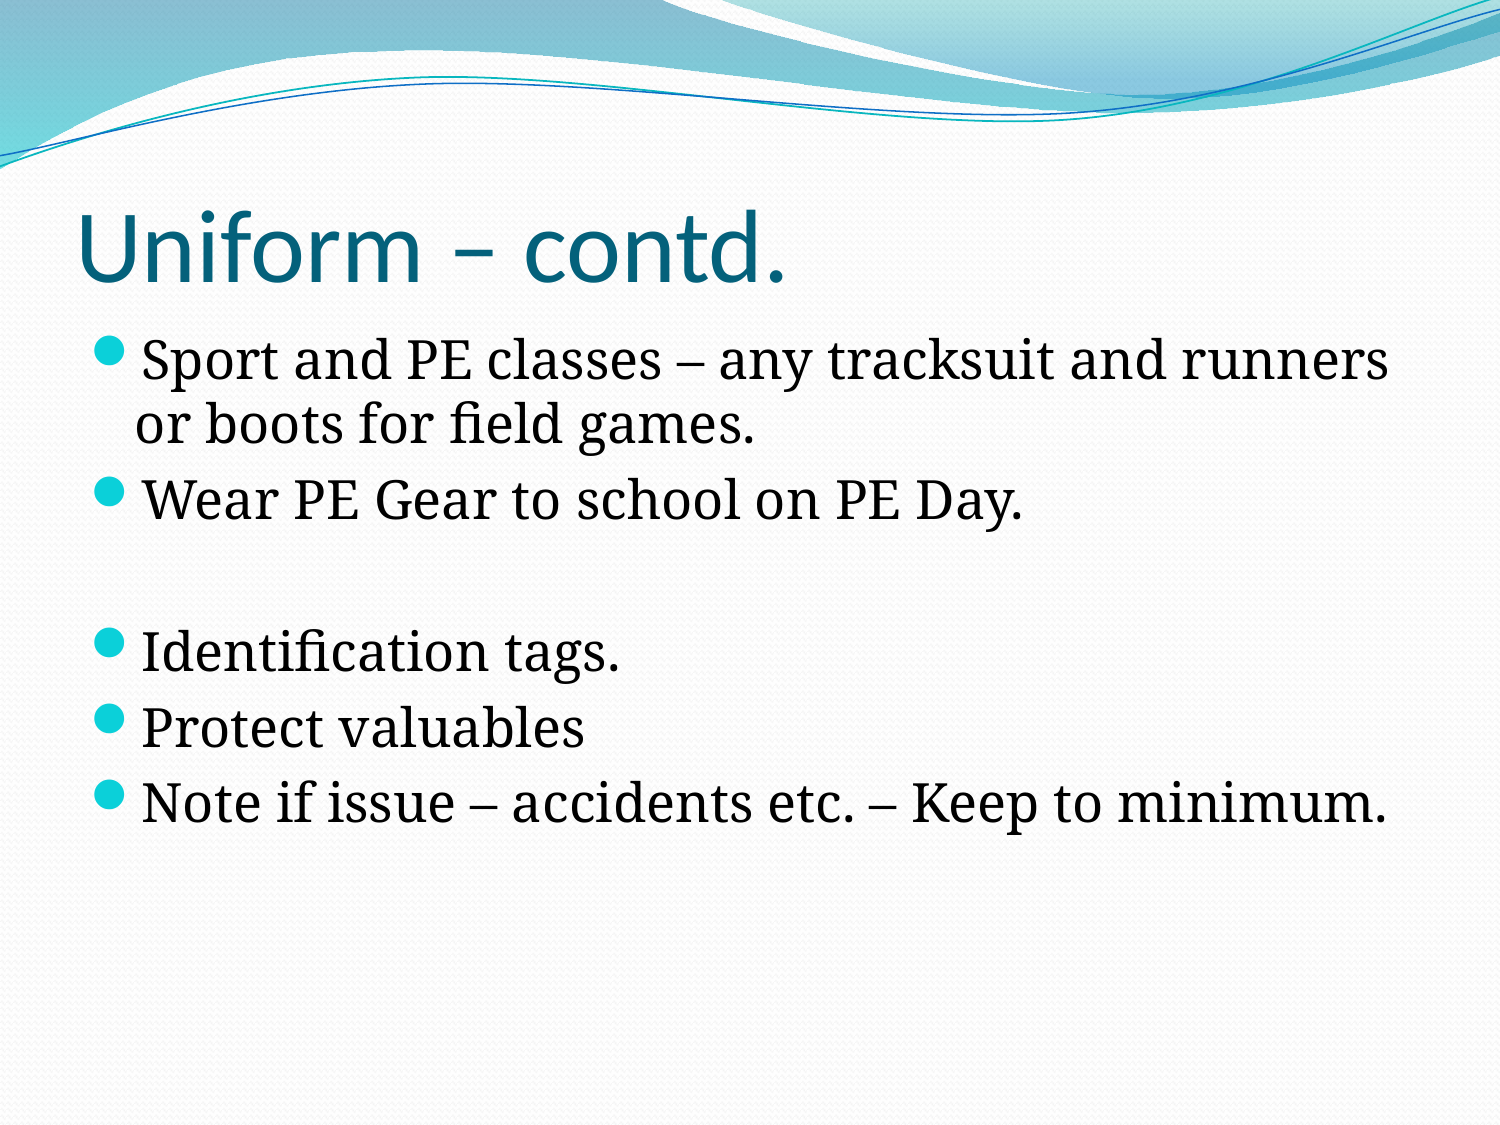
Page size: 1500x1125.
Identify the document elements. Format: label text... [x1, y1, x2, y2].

list Sport and PE classes – any tracksuit and runners or boots for field games. Wear PE Gear to school on PE Day. Identification tags. Protect valuables Note if issue – accidents etc. – Keep to minimum. [75, 317, 1425, 1038]
title Uniform – contd. [75, 115, 1425, 304]
